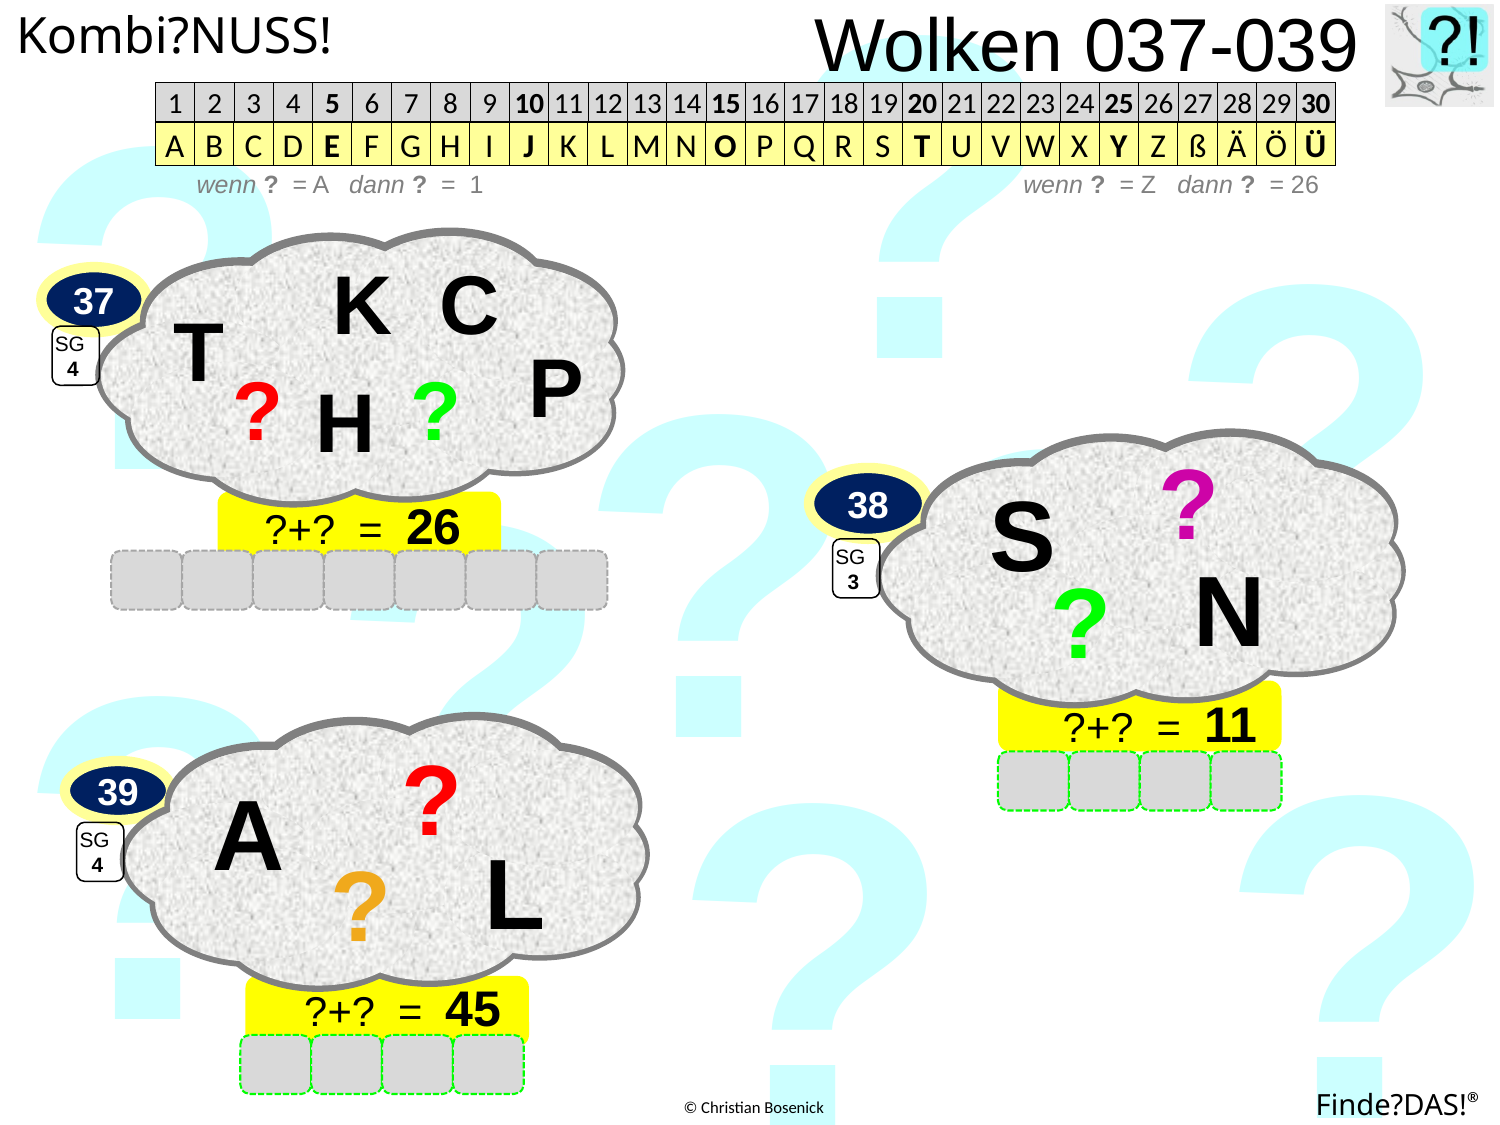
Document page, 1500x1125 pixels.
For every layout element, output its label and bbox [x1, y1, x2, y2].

text_box [41, 231, 622, 610]
picture [1385, 4, 1494, 107]
text_box [808, 432, 1402, 811]
text_box [0, 0, 1500, 1125]
text_box [64, 715, 646, 1095]
